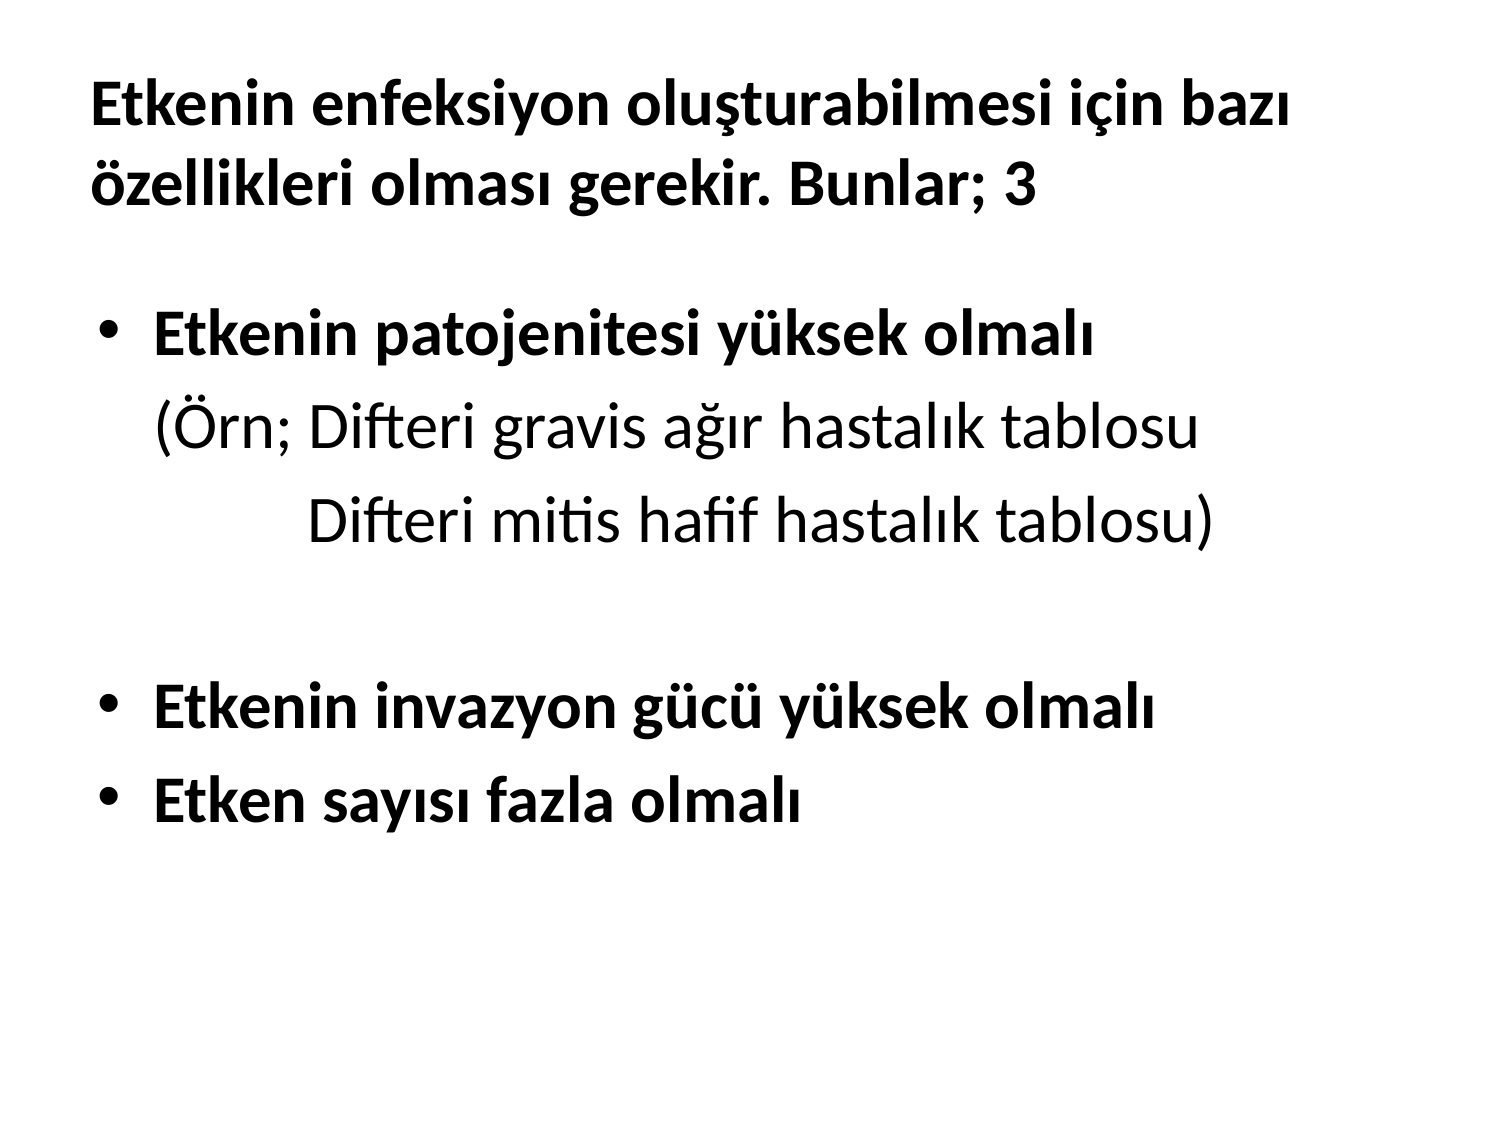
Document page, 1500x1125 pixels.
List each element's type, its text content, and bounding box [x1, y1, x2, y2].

title Etkenin enfeksiyon oluşturabilmesi için bazı özellikleri olması gerekir. Bunlar; 3 [74, 44, 1426, 233]
list Etkenin patojenitesi yüksek olmalı (Örn; Difteri gravis ağır hastalık tablosu Difteri mitis hafif hastalık tablosu) Etkenin invazyon gücü yüksek olmalı Etken sayısı fazla olmalı [81, 281, 1433, 1024]
